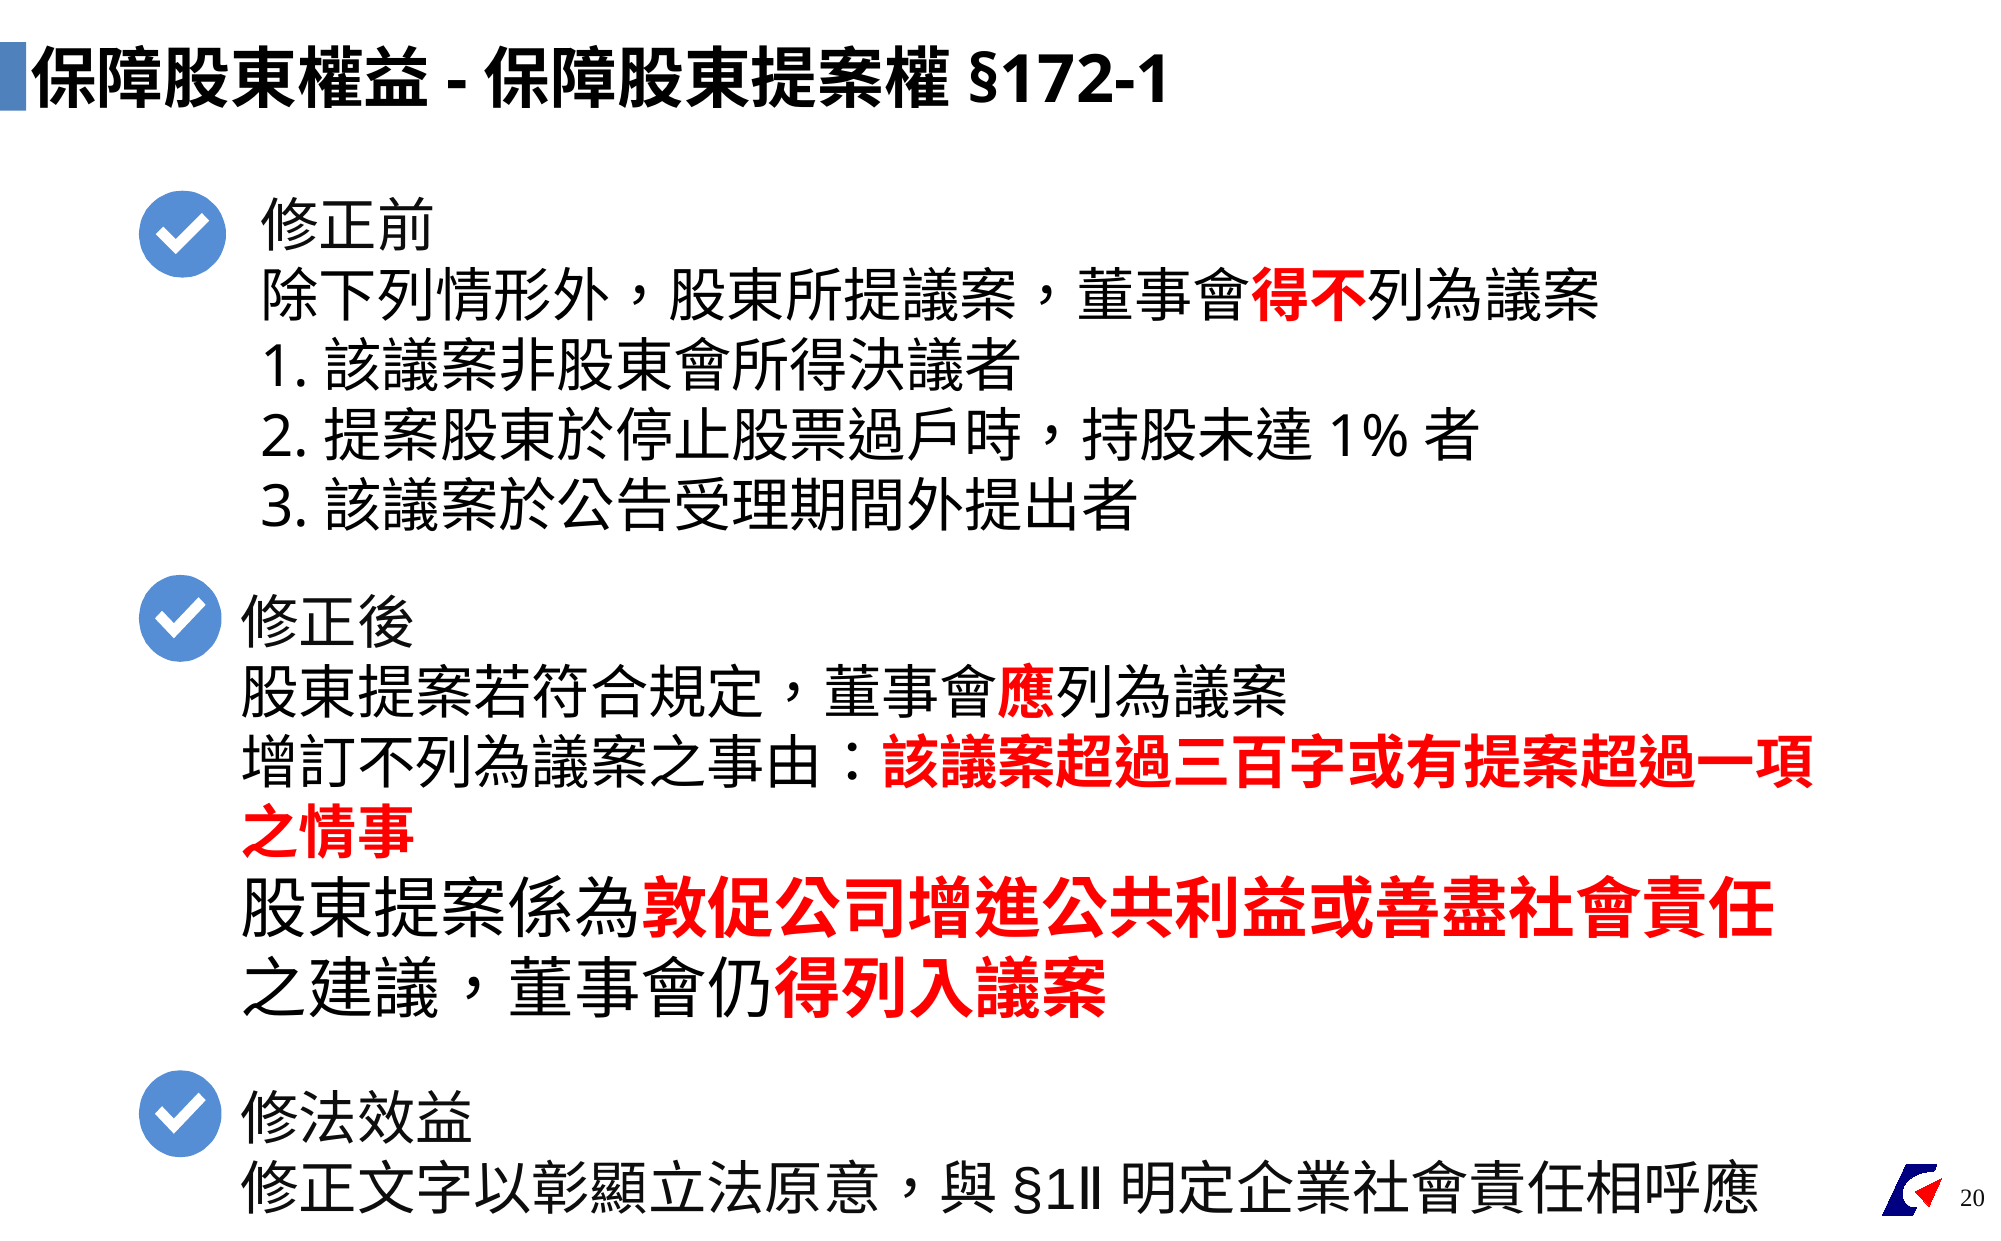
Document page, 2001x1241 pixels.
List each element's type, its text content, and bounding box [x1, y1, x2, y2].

list 保障股東權益-保障股東提案權§172-1 [14, 32, 1983, 130]
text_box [138, 1038, 1831, 1231]
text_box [138, 180, 1831, 549]
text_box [138, 543, 1857, 1038]
slide_number 20 [1533, 1174, 2000, 1241]
